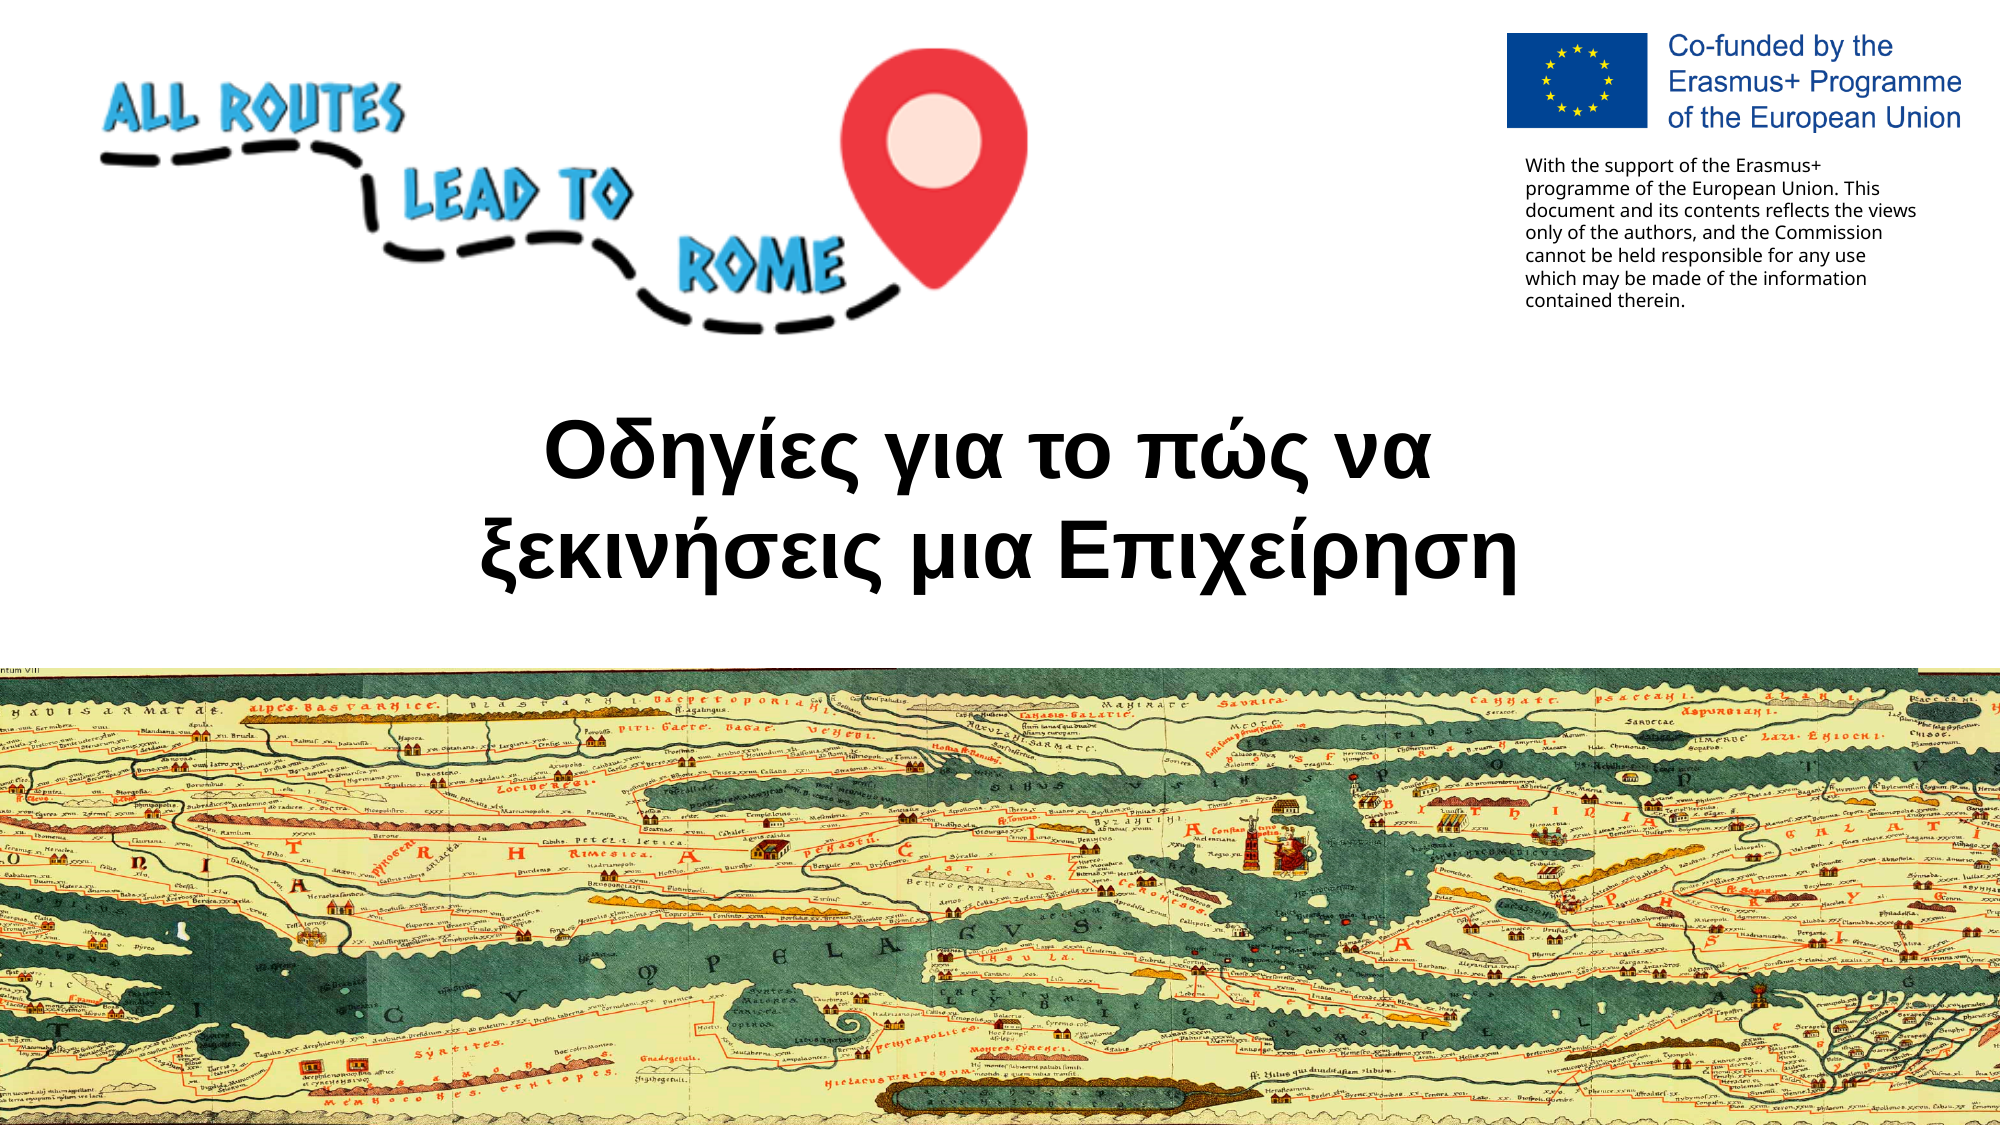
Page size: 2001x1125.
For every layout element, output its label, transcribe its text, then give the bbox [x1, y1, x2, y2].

text_box Οδηγίες για το πώς να ξεκινήσεις μια Επιχείρηση [0, 387, 2000, 603]
picture [0, 668, 2000, 1125]
picture [1506, 33, 1961, 133]
text_box With the support of the Erasmus+ programme of the European Union. This document and its contents reflects the views only of the authors, and the Commission cannot be held responsible for any use which may be made of the information contained therein. [1510, 146, 1934, 341]
picture [65, 36, 1066, 350]
